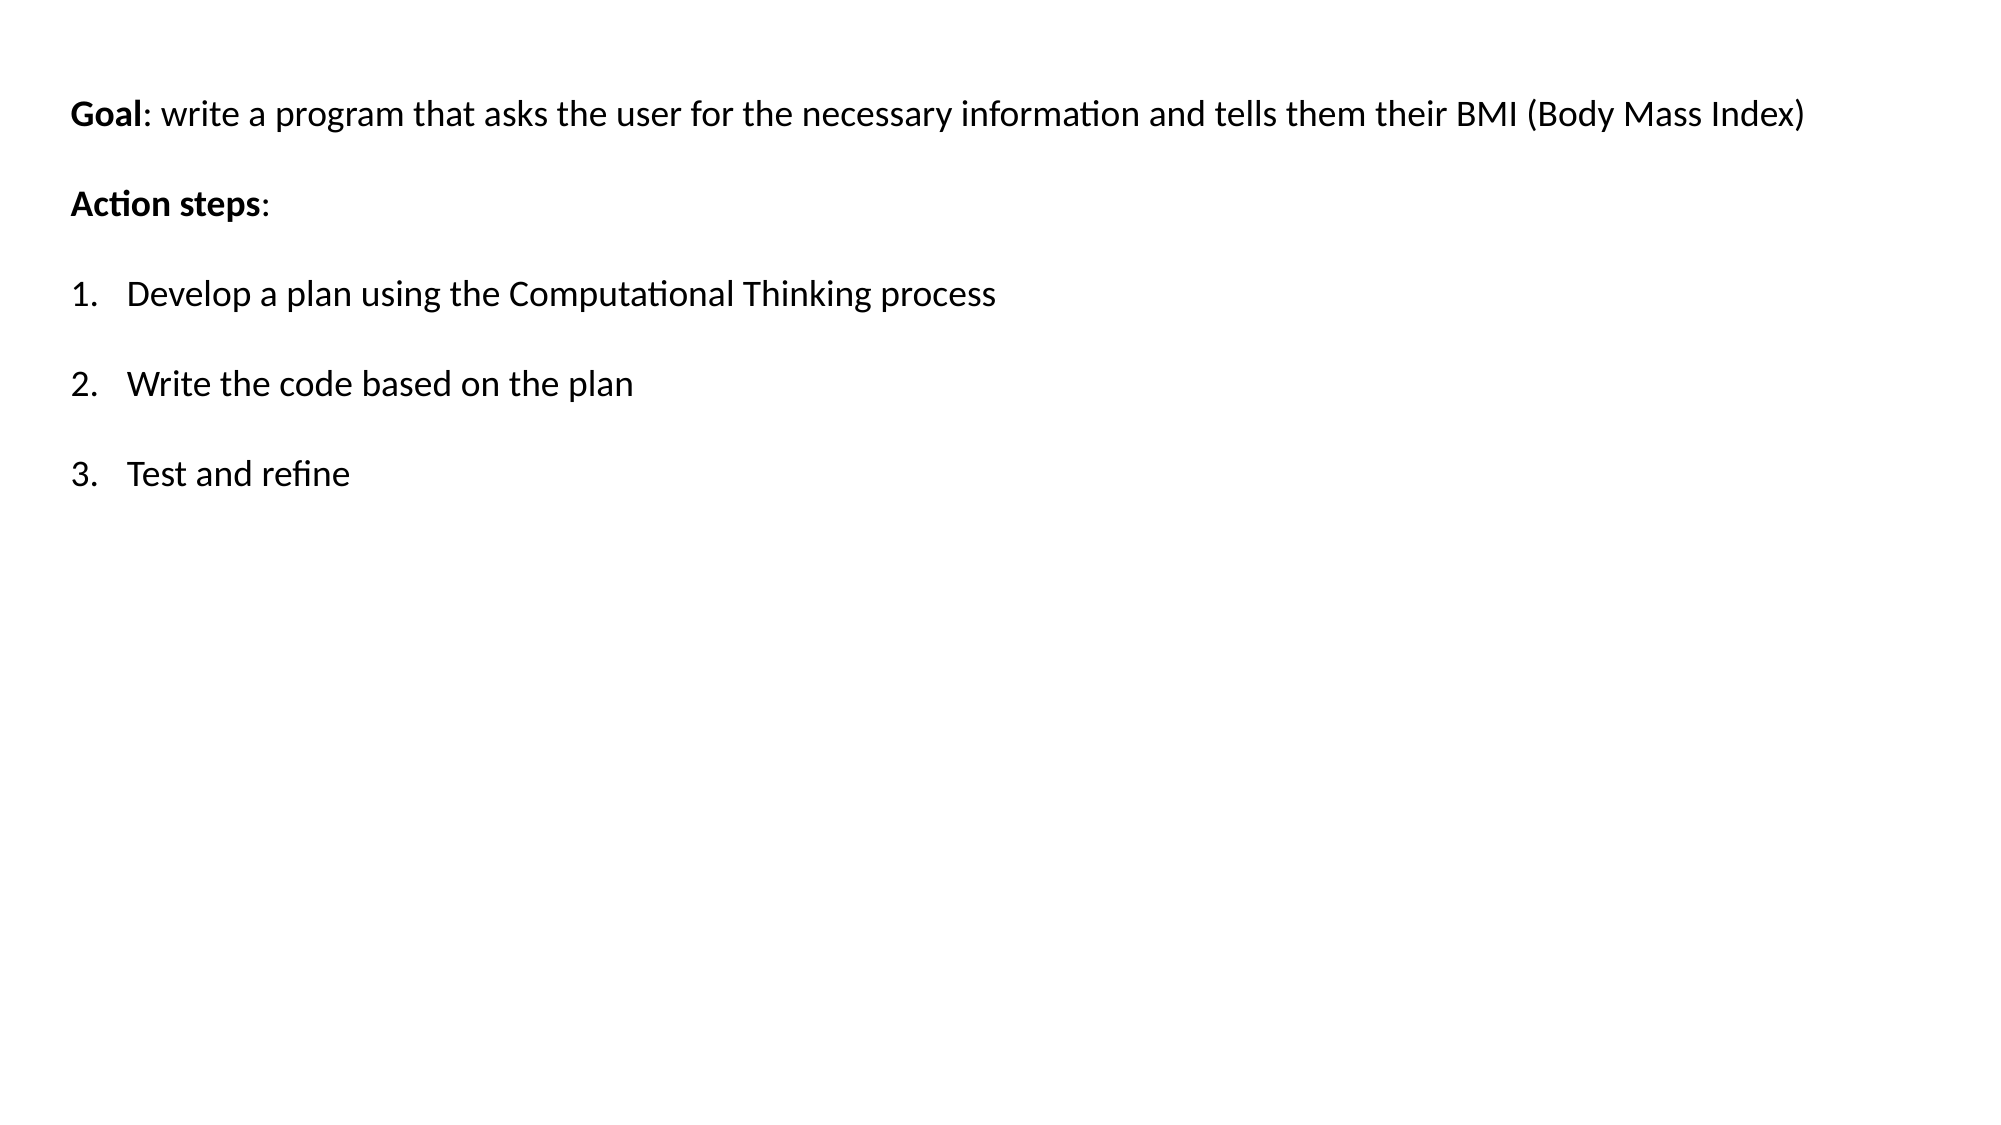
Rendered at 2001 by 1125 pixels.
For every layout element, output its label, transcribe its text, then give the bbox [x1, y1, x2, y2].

text_box Goal: write a program that asks the user for the necessary information and tells them their BMI (Body Mass Index) Action steps: Develop a plan using the Computational Thinking process Write the code based on the plan Test and refine [55, 81, 1955, 502]
